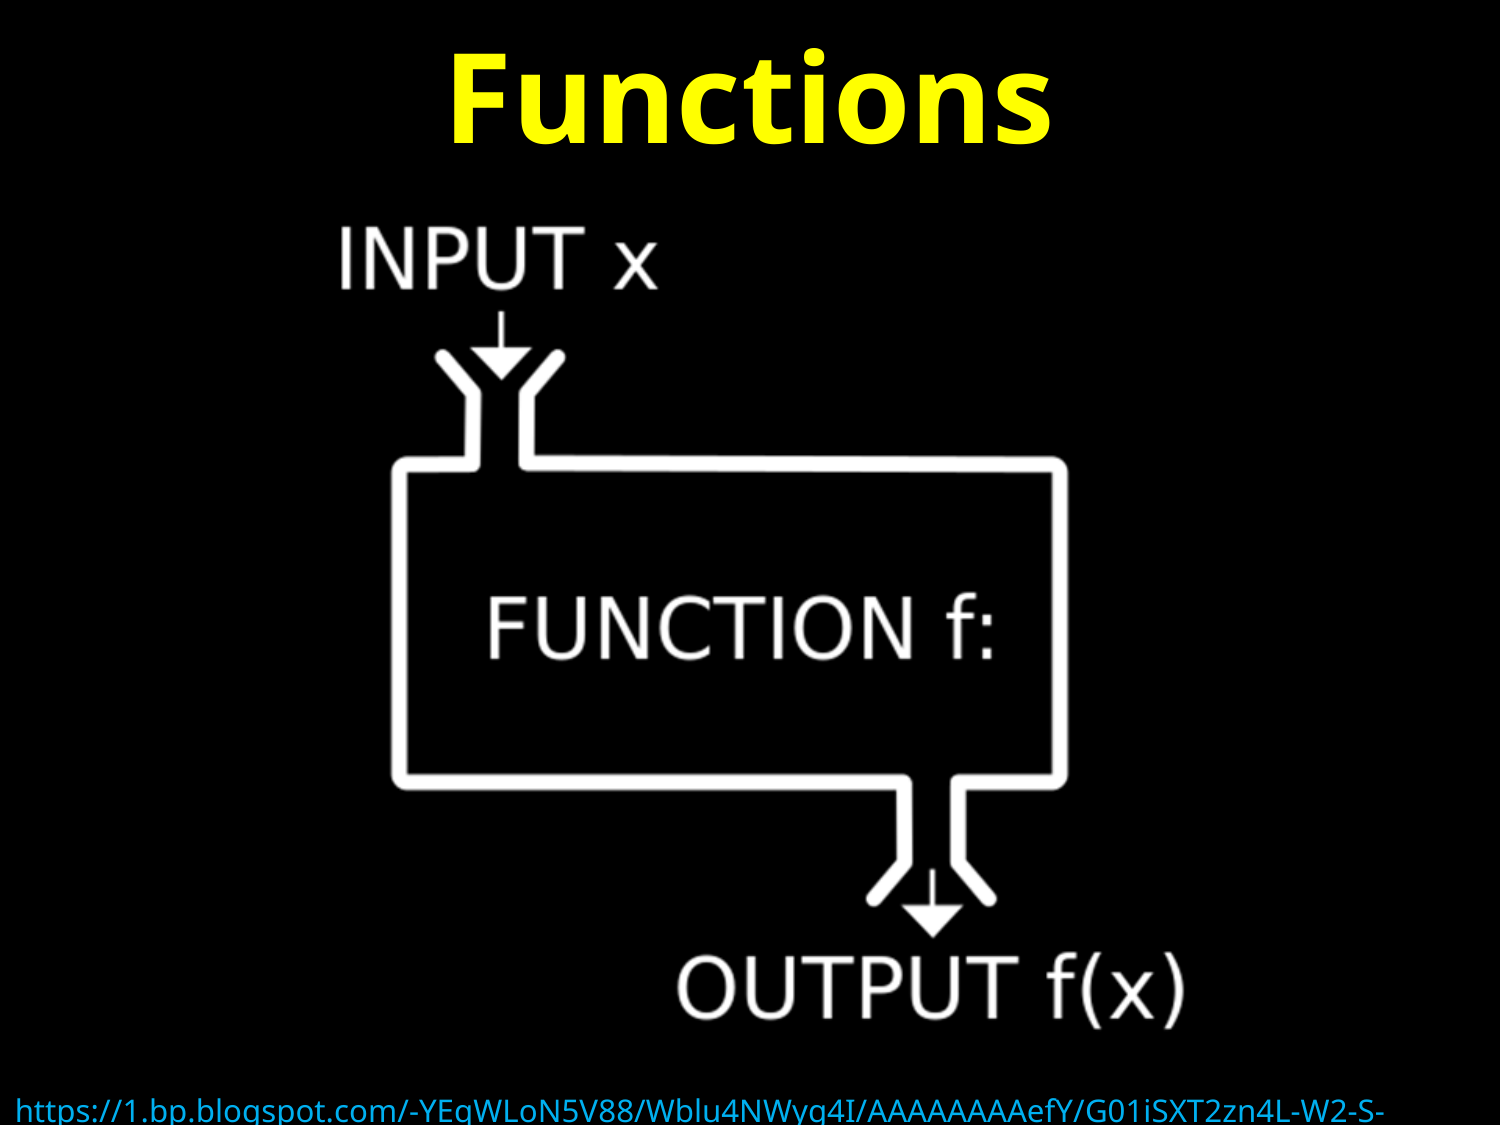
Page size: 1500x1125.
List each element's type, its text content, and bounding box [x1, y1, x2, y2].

title Functions [0, 0, 1500, 188]
picture [312, 199, 1215, 1055]
text_box https://1.bp.blogspot.com/-YEqWLoN5V88/Wblu4NWyg4I/AAAAAAAAefY/G01iSXT2zn4L-W2-S-BETZHwvwHc_X1WQCLcBGAs/w530-h298-p/php-inbuilt-functions.jpg [0, 1084, 1500, 1125]
